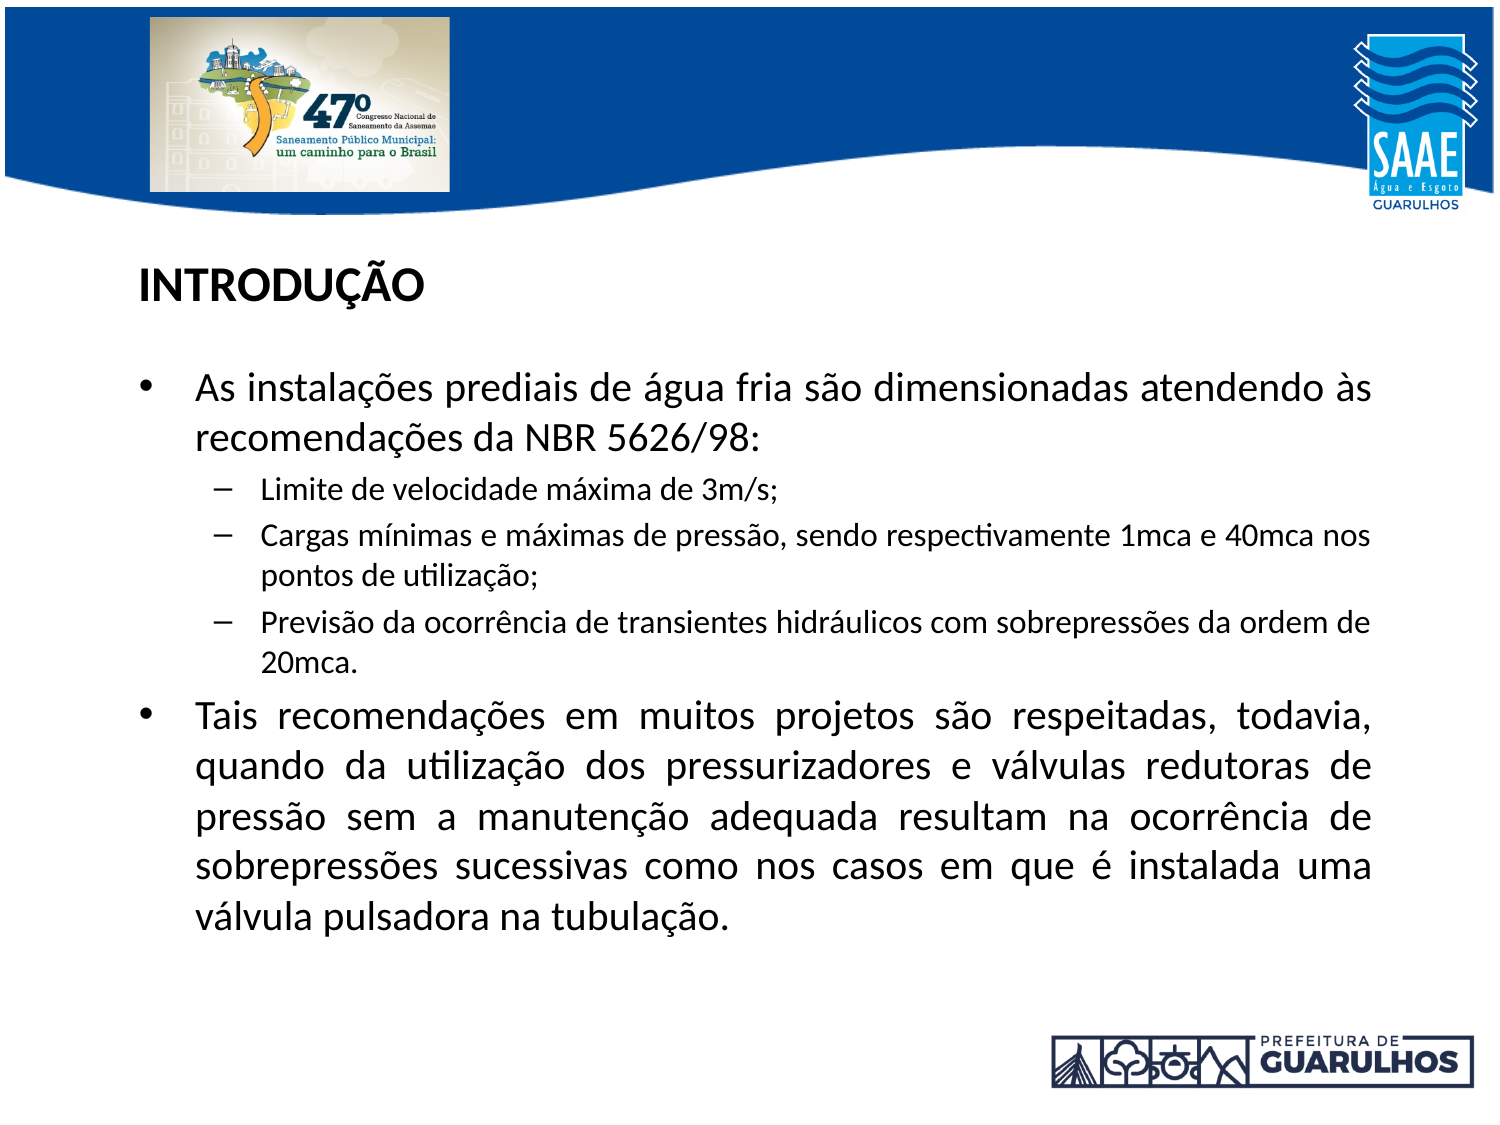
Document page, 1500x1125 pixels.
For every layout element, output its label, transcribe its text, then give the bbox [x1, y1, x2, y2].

list INTRODUÇÃO As instalações prediais de água fria são dimensionadas atendendo às recomendações da NBR 5626/98: Limite de velocidade máxima de 3m/s; Cargas mínimas e máximas de pressão, sendo respectivamente 1mca e 40mca nos pontos de utilização; Previsão da ocorrência de transientes hidráulicos com sobrepressões da ordem de 20mca. Tais recomendações em muitos projetos são respeitadas, todavia, quando da utilização dos pressurizadores e válvulas redutoras de pressão sem a manutenção adequada resultam na ocorrência de sobrepressões sucessivas como nos casos em que é instalada uma válvula pulsadora na tubulação. [123, 243, 1388, 1029]
picture [5, 6, 1495, 215]
picture [1045, 1028, 1480, 1095]
